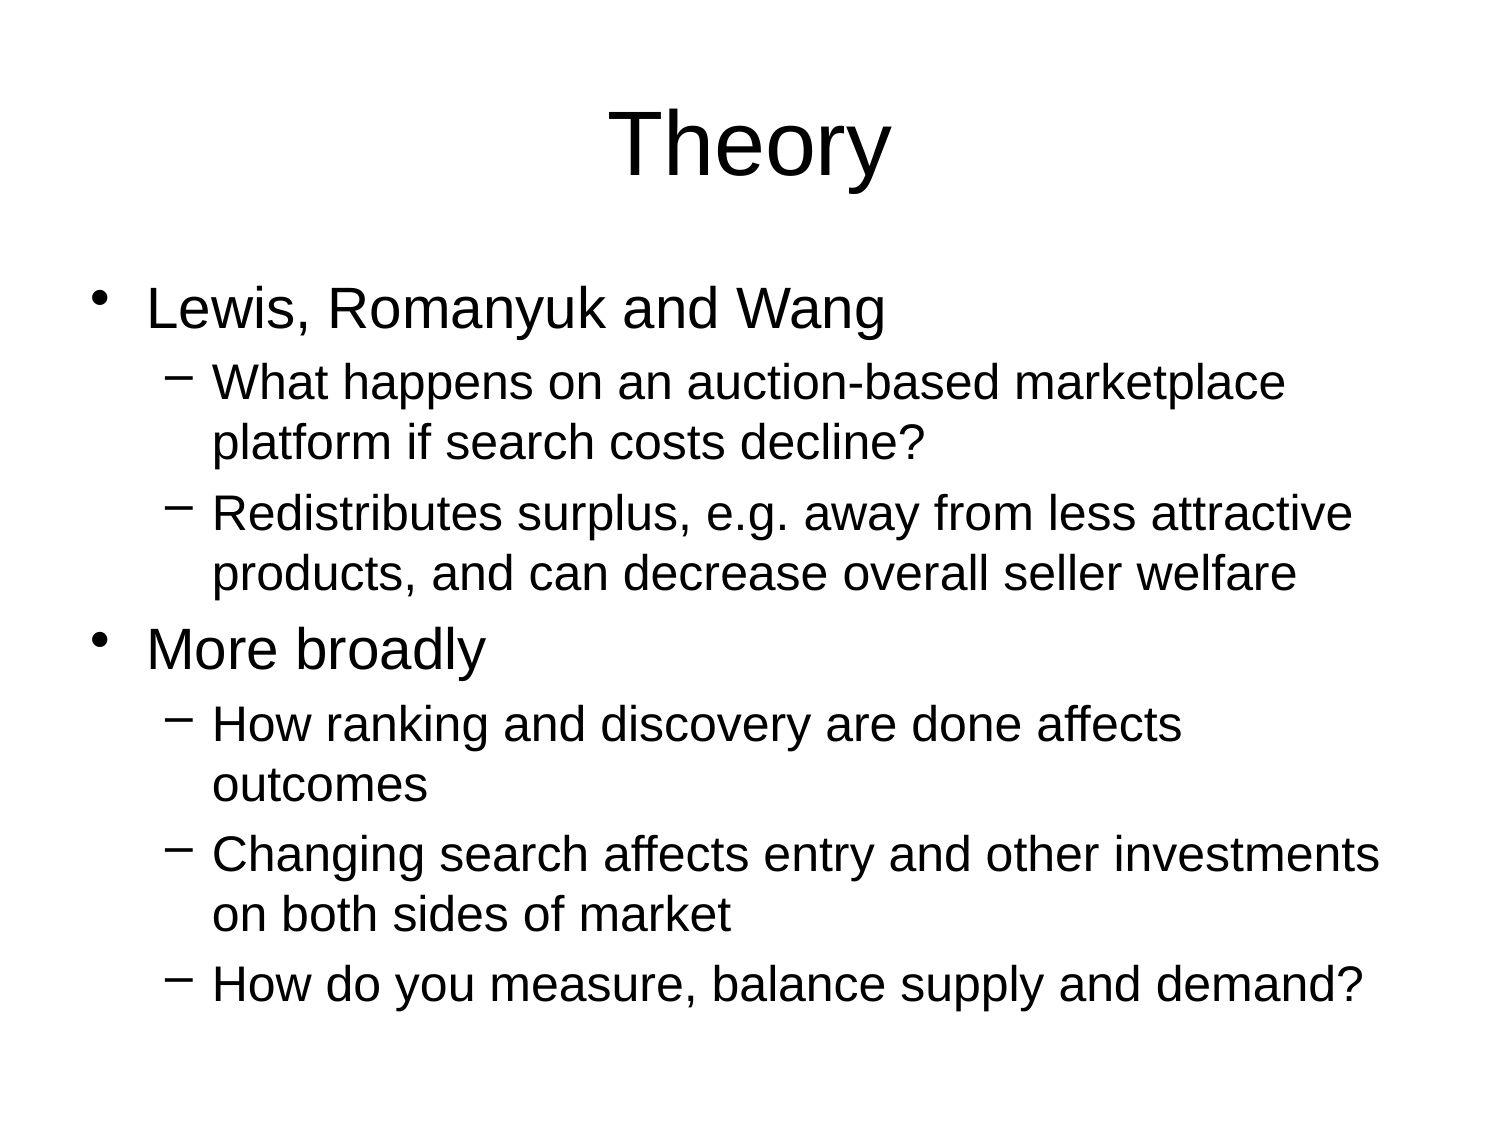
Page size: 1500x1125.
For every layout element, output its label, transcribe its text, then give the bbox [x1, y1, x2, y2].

title Theory [75, 45, 1425, 233]
list Lewis, Romanyuk and Wang What happens on an auction-based marketplace platform if search costs decline? Redistributes surplus, e.g. away from less attractive products, and can decrease overall seller welfare More broadly How ranking and discovery are done affects outcomes Changing search affects entry and other investments on both sides of market How do you measure, balance supply and demand? [75, 262, 1425, 1005]
